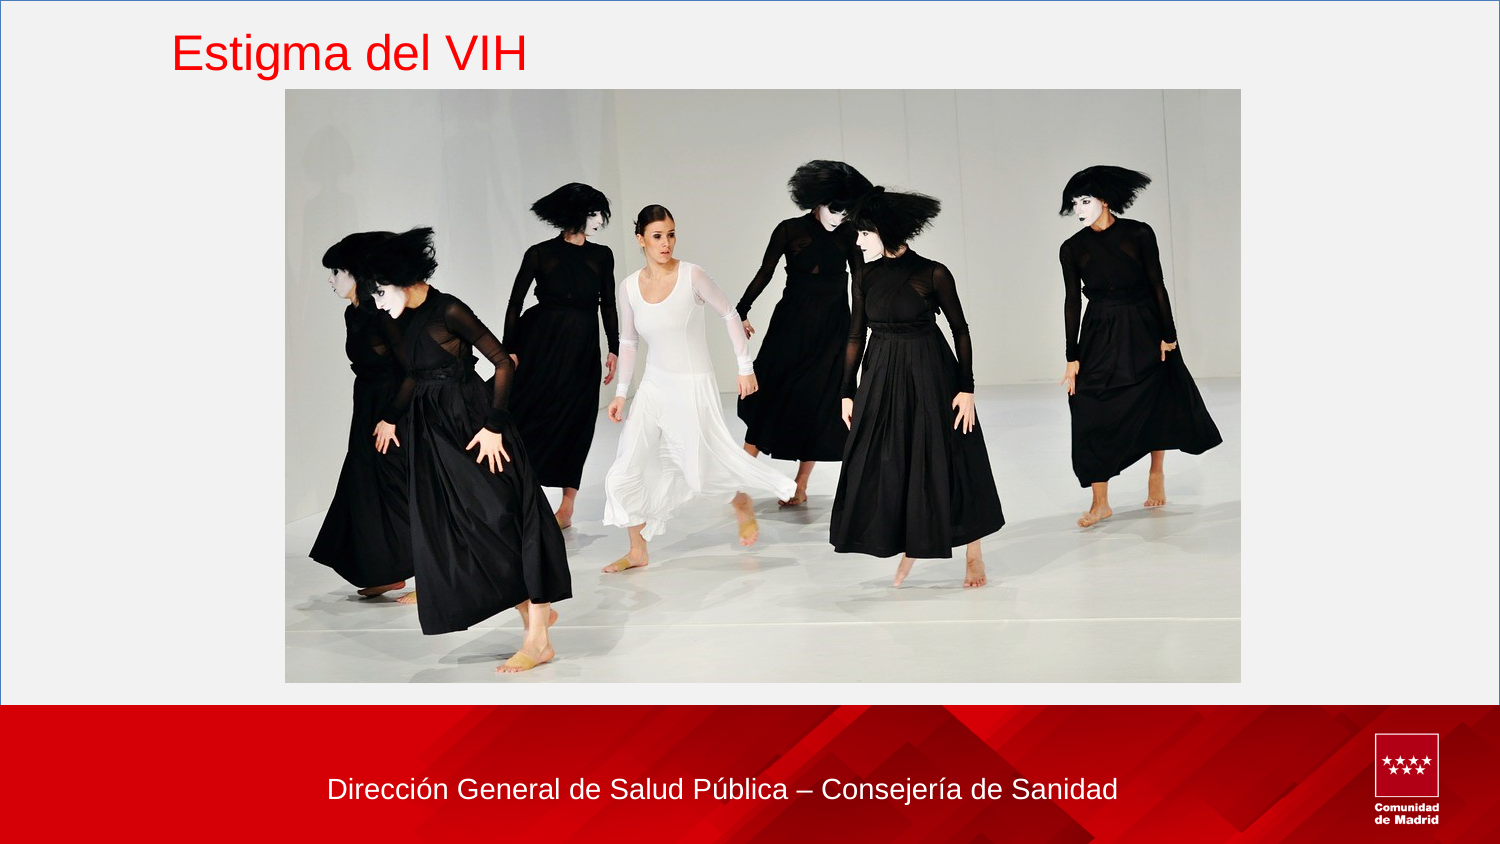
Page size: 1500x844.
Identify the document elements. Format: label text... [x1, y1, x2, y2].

picture [0, 705, 1500, 844]
text_box Dirección General de Salud Pública – Consejería de Sanidad [312, 762, 1188, 808]
picture [284, 89, 1241, 683]
title Estigma del VIH [45, 12, 655, 73]
